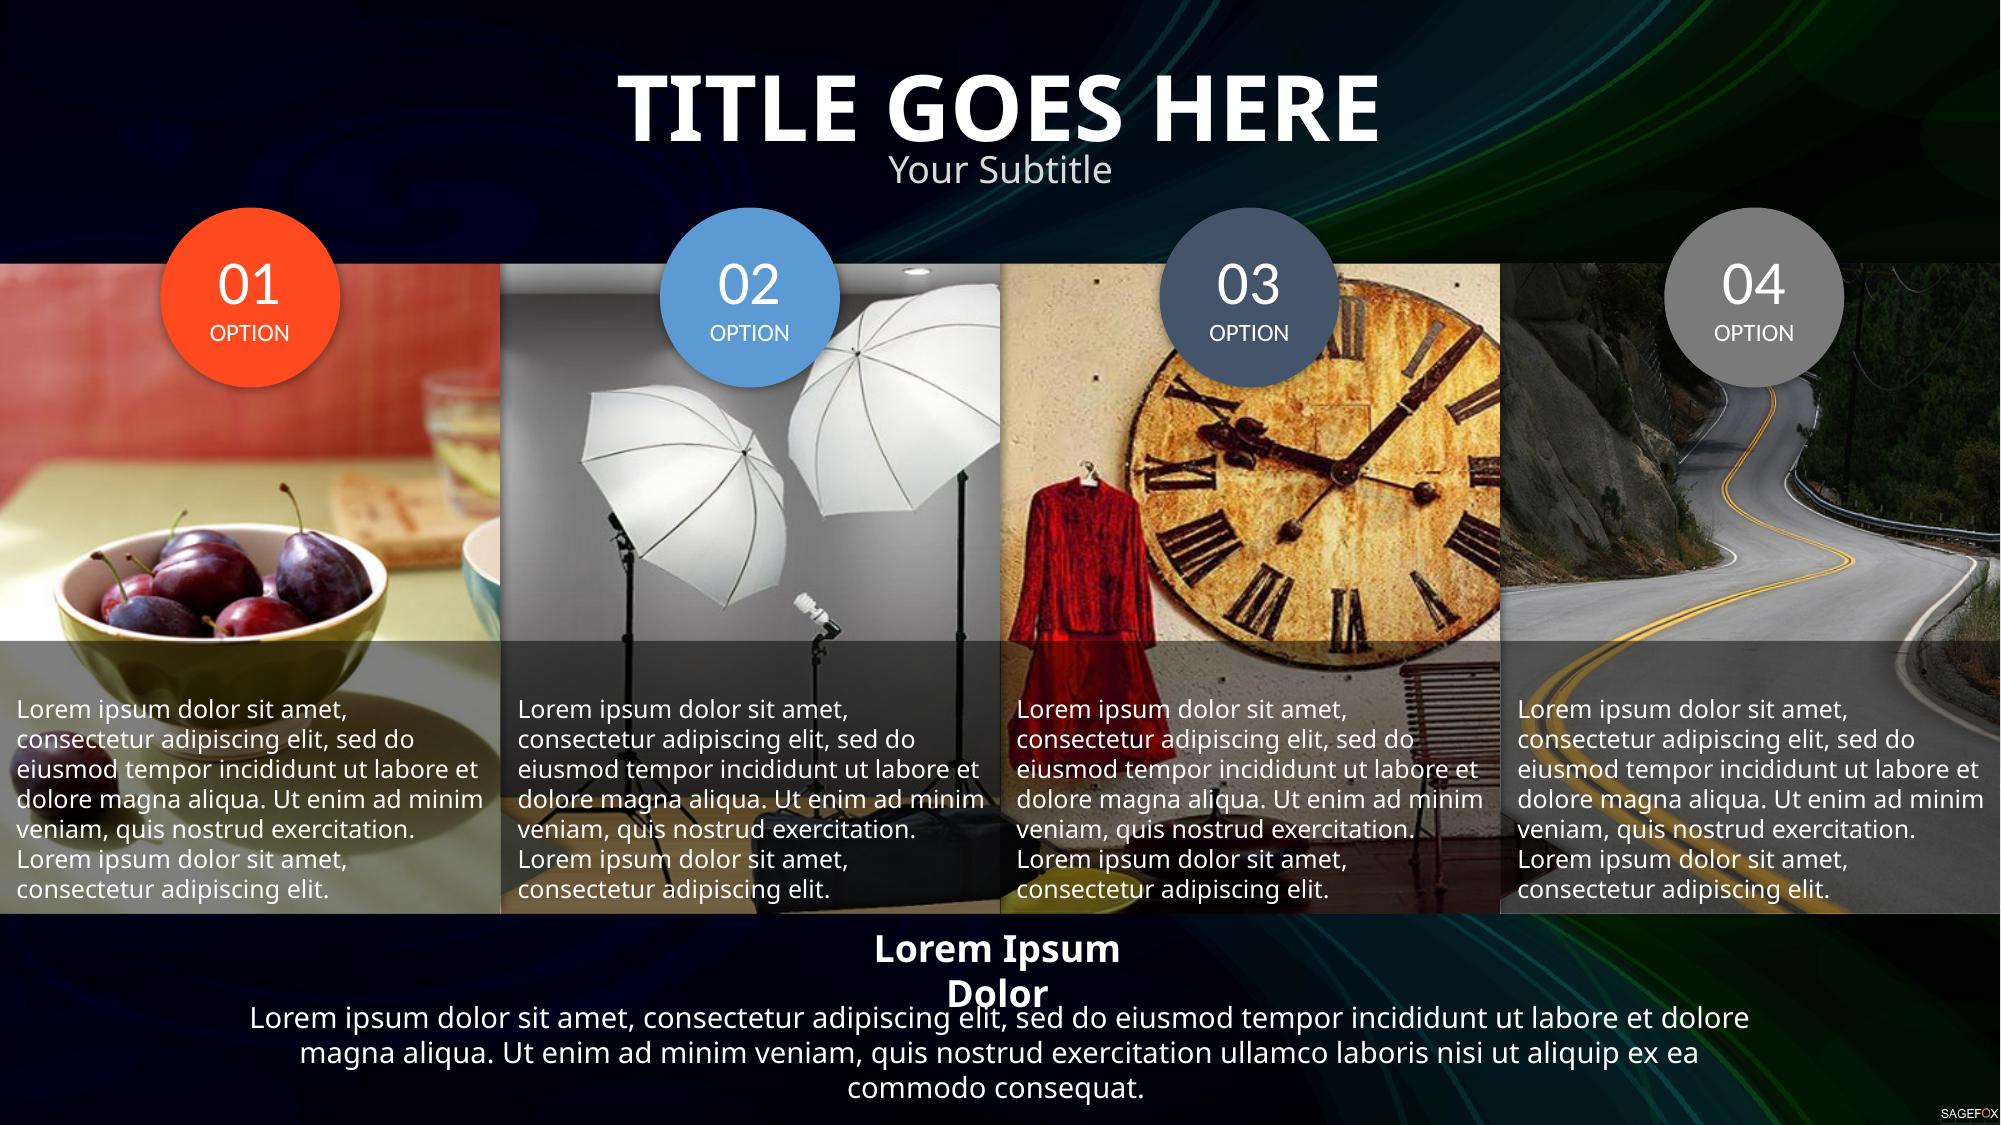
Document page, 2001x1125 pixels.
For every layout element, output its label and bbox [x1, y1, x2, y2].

text_box [1510, 263, 2000, 640]
text_box [1500, 640, 2000, 914]
text_box [1159, 207, 1340, 388]
text_box [500, 640, 999, 914]
text_box [1664, 207, 1845, 388]
text_box [160, 207, 341, 388]
picture [0, 0, 2001, 1125]
text_box [548, 42, 1452, 199]
text_box [0, 640, 500, 914]
text_box [511, 262, 1002, 640]
text_box [1011, 262, 1501, 640]
text_box [0, 262, 501, 640]
text_box [229, 939, 1771, 1078]
text_box [999, 640, 1500, 914]
text_box [659, 207, 840, 388]
